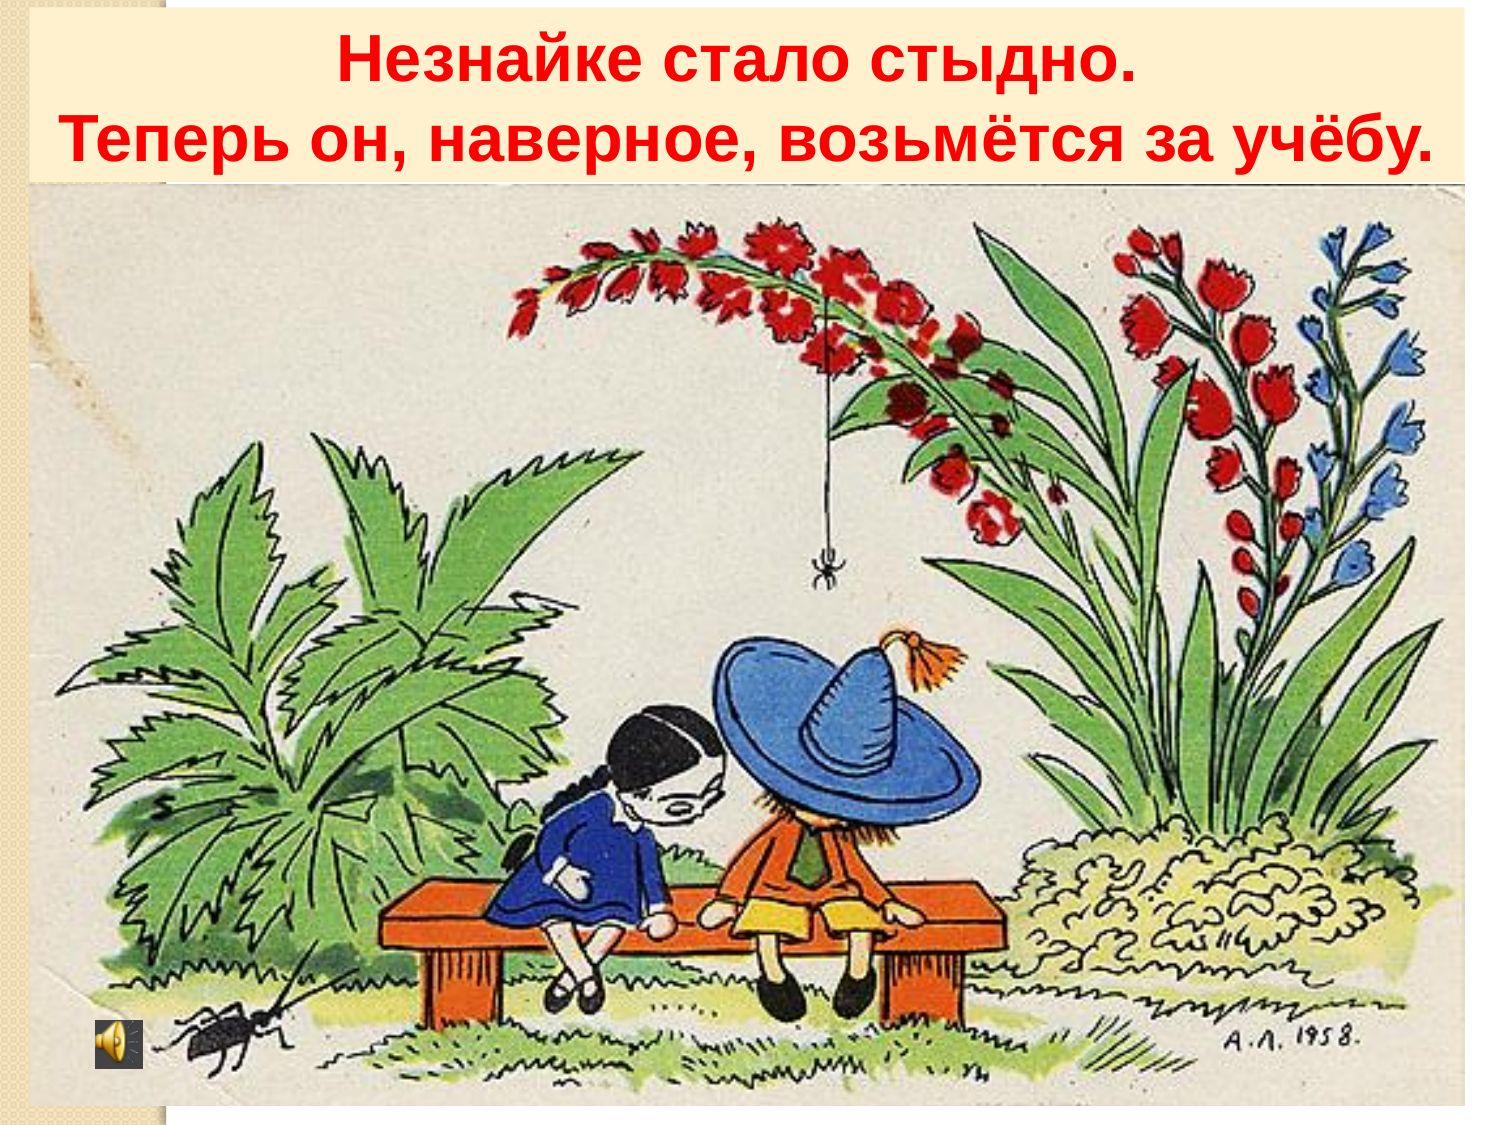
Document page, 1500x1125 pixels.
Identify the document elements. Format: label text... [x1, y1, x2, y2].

text_box Незнайке стало стыдно. Теперь он, наверное, возьмётся за учёбу. [29, 7, 1465, 182]
picture [29, 184, 1466, 1107]
